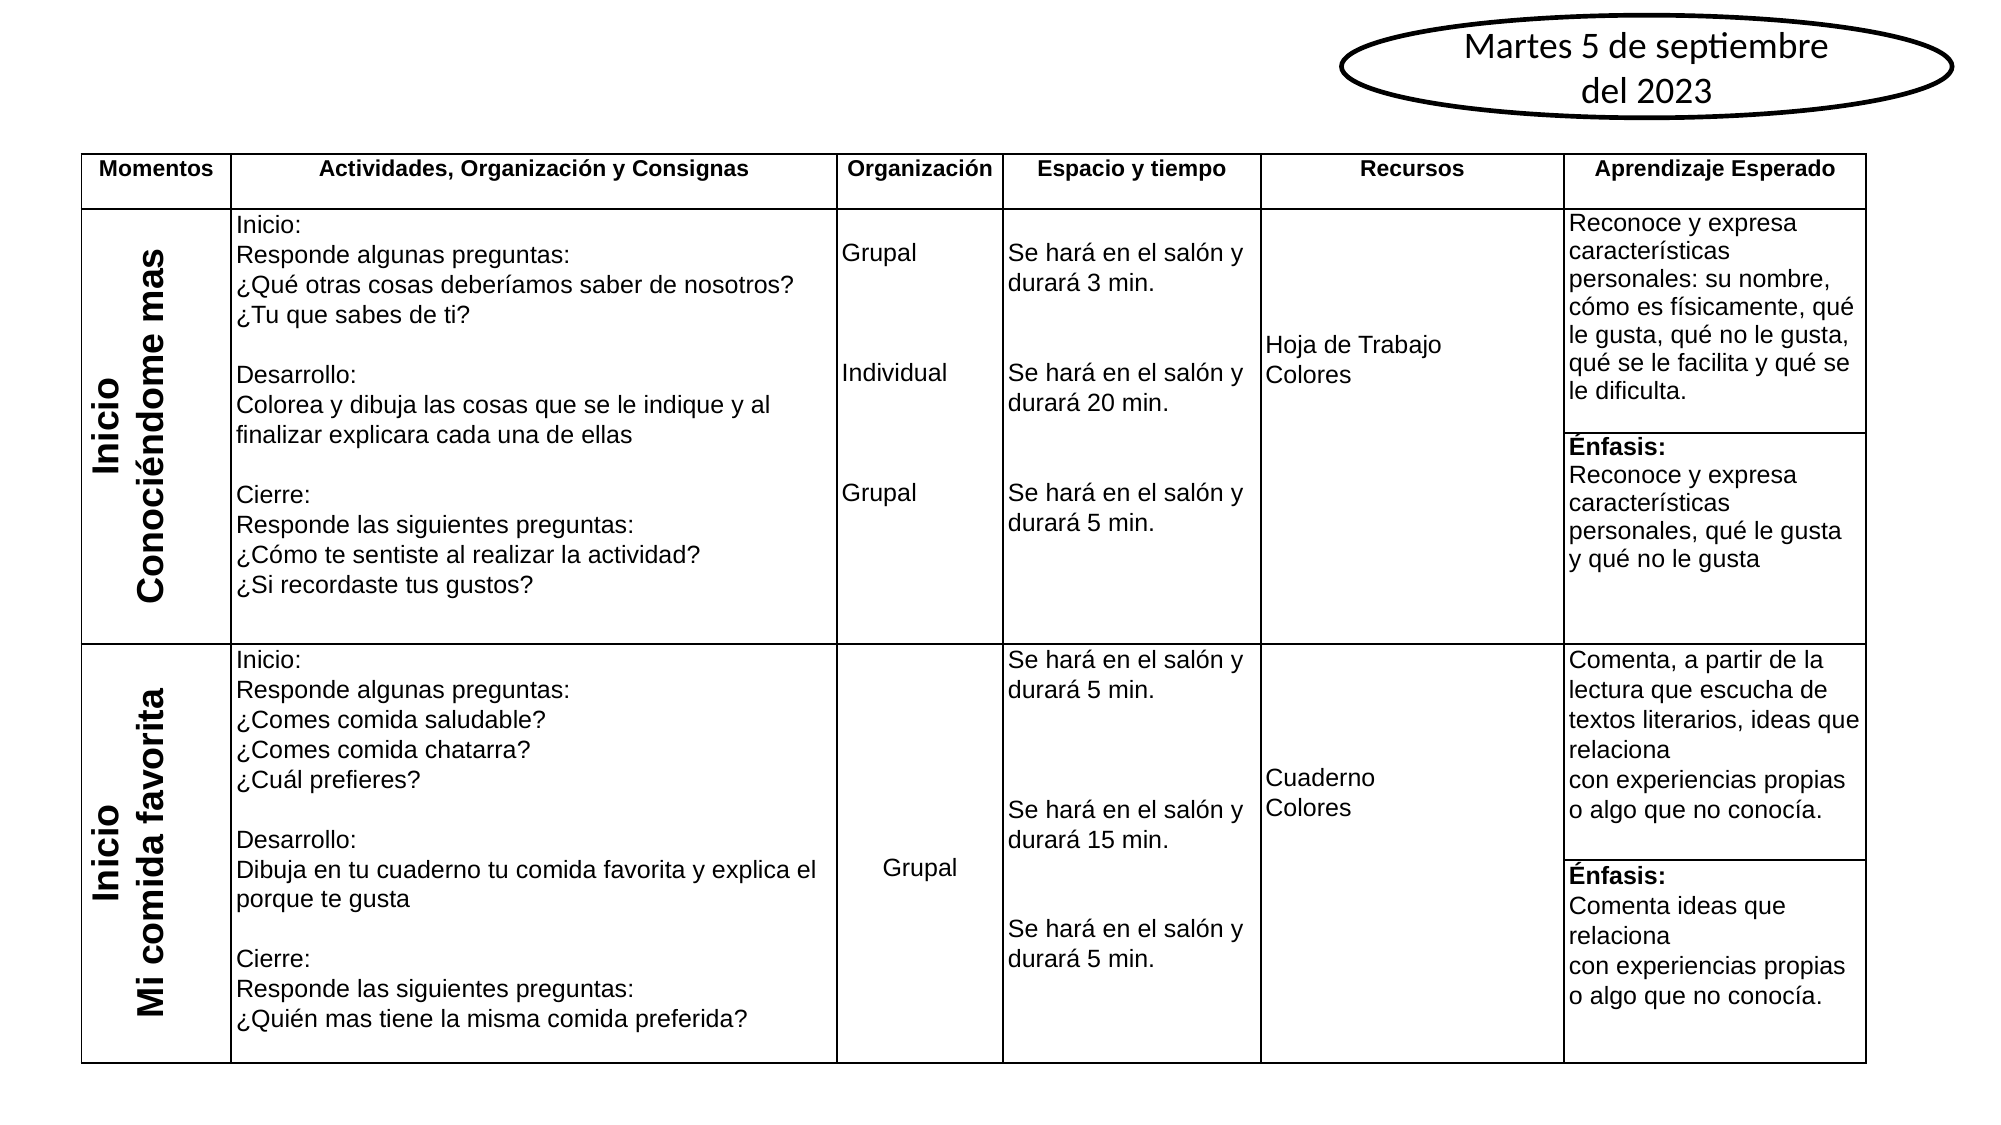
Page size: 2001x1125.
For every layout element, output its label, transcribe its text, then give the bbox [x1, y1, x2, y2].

table_header Recursos [1262, 155, 1563, 208]
table_header Organización [838, 155, 1002, 208]
table_cell Énfasis: Reconoce y expresa características personales, qué le gusta y qué no le gusta [1565, 434, 1865, 643]
table_cell Se hará en el salón y durará 3 min. Se hará en el salón y durará 20 min. Se hará en el salón y durará 5 min. [1004, 210, 1260, 643]
table_cell Grupal [838, 645, 1002, 1062]
table_cell Inicio: Responde algunas preguntas: ¿Qué otras cosas deberíamos saber de nosotros? ¿Tu que sabes de ti? Desarrollo: Colorea y dibuja las cosas que se le indique y al finalizar explicara cada una de ellas Cierre: Responde las siguientes preguntas: ¿Cómo te sentiste al realizar la actividad? ¿Si recordaste tus gustos? [232, 210, 836, 643]
table_header Aprendizaje Esperado [1565, 155, 1865, 208]
table_cell Cuaderno Colores [1262, 645, 1563, 1062]
table_cell Énfasis: Comenta ideas que relaciona con experiencias propias o algo que no conocía. [1565, 861, 1865, 1062]
table_header Actividades, Organización y Consignas [232, 155, 836, 208]
table_cell Inicio Mi comida favorita [82, 645, 230, 1062]
table_cell Grupal Individual Grupal [838, 210, 1002, 643]
table_cell Inicio: Responde algunas preguntas: ¿Comes comida saludable? ¿Comes comida chatarra? ¿Cuál prefieres? Desarrollo: Dibuja en tu cuaderno tu comida favorita y explica el porque te gusta Cierre: Responde las siguientes preguntas: ¿Quién mas tiene la misma comida preferida? [232, 645, 836, 1062]
table_cell Reconoce y expresa características personales: su nombre, cómo es físicamente, qué le gusta, qué no le gusta, qué se le facilita y qué se le dificulta. [1565, 210, 1865, 432]
text_box Martes 5 de septiembre del 2023 [1340, 14, 1954, 119]
table_header Espacio y tiempo [1004, 155, 1260, 208]
table_header Momentos [82, 155, 230, 208]
table_cell Se hará en el salón y durará 5 min. Se hará en el salón y durará 15 min. Se hará en el salón y durará 5 min. [1004, 645, 1260, 1062]
table_cell Hoja de Trabajo Colores [1262, 210, 1563, 643]
table_cell Inicio Conociéndome mas [82, 210, 230, 643]
table_cell Comenta, a partir de la lectura que escucha de textos literarios, ideas que relaciona con experiencias propias o algo que no conocía. [1565, 645, 1865, 859]
